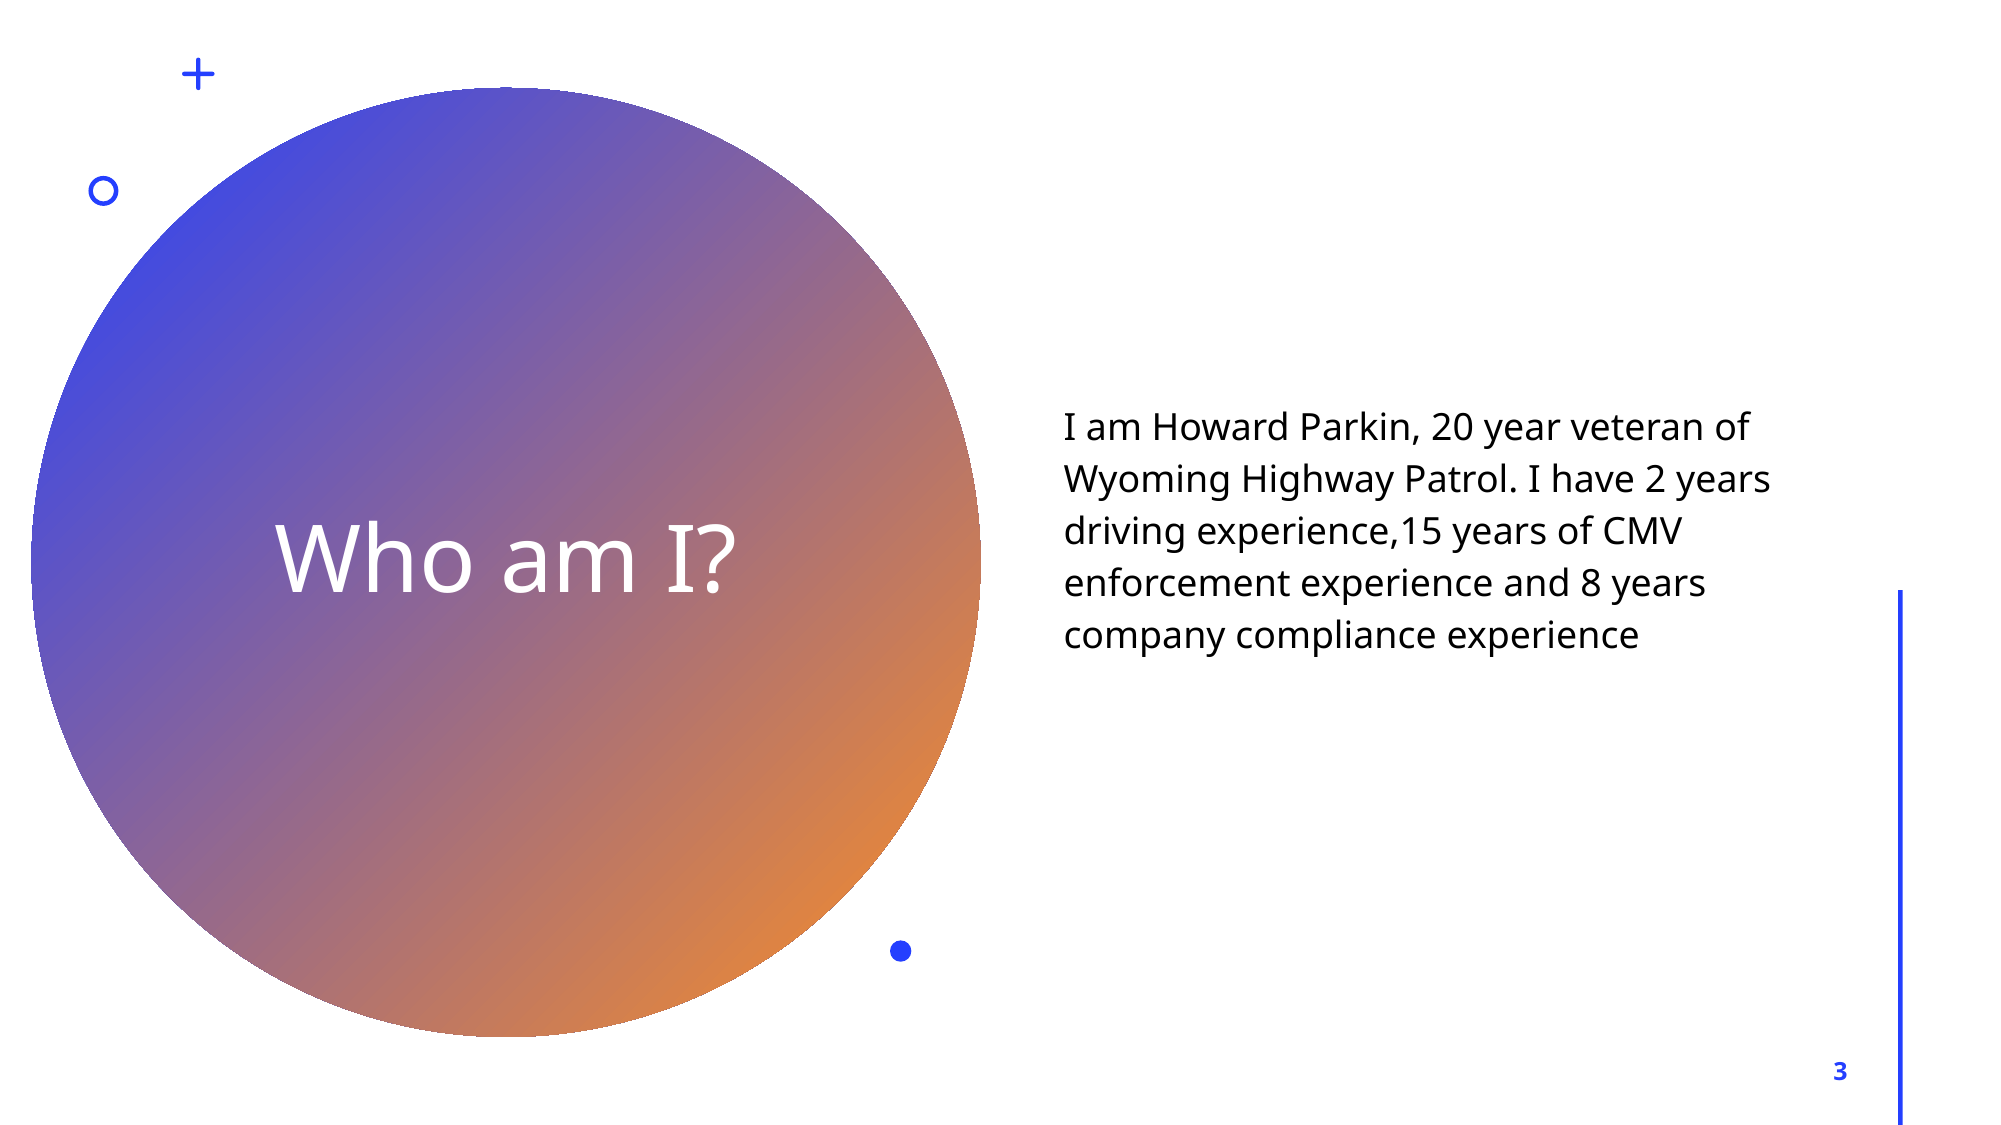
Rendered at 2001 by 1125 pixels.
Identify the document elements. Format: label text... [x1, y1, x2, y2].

title Who am I? [142, 401, 870, 724]
list I am Howard Parkin, 20 year veteran of Wyoming Highway Patrol. I have 2 years driving experience,15 years of CMV enforcement experience and 8 years company compliance experience [1048, 87, 1790, 1037]
slide_number 3 [1412, 1042, 1863, 1103]
